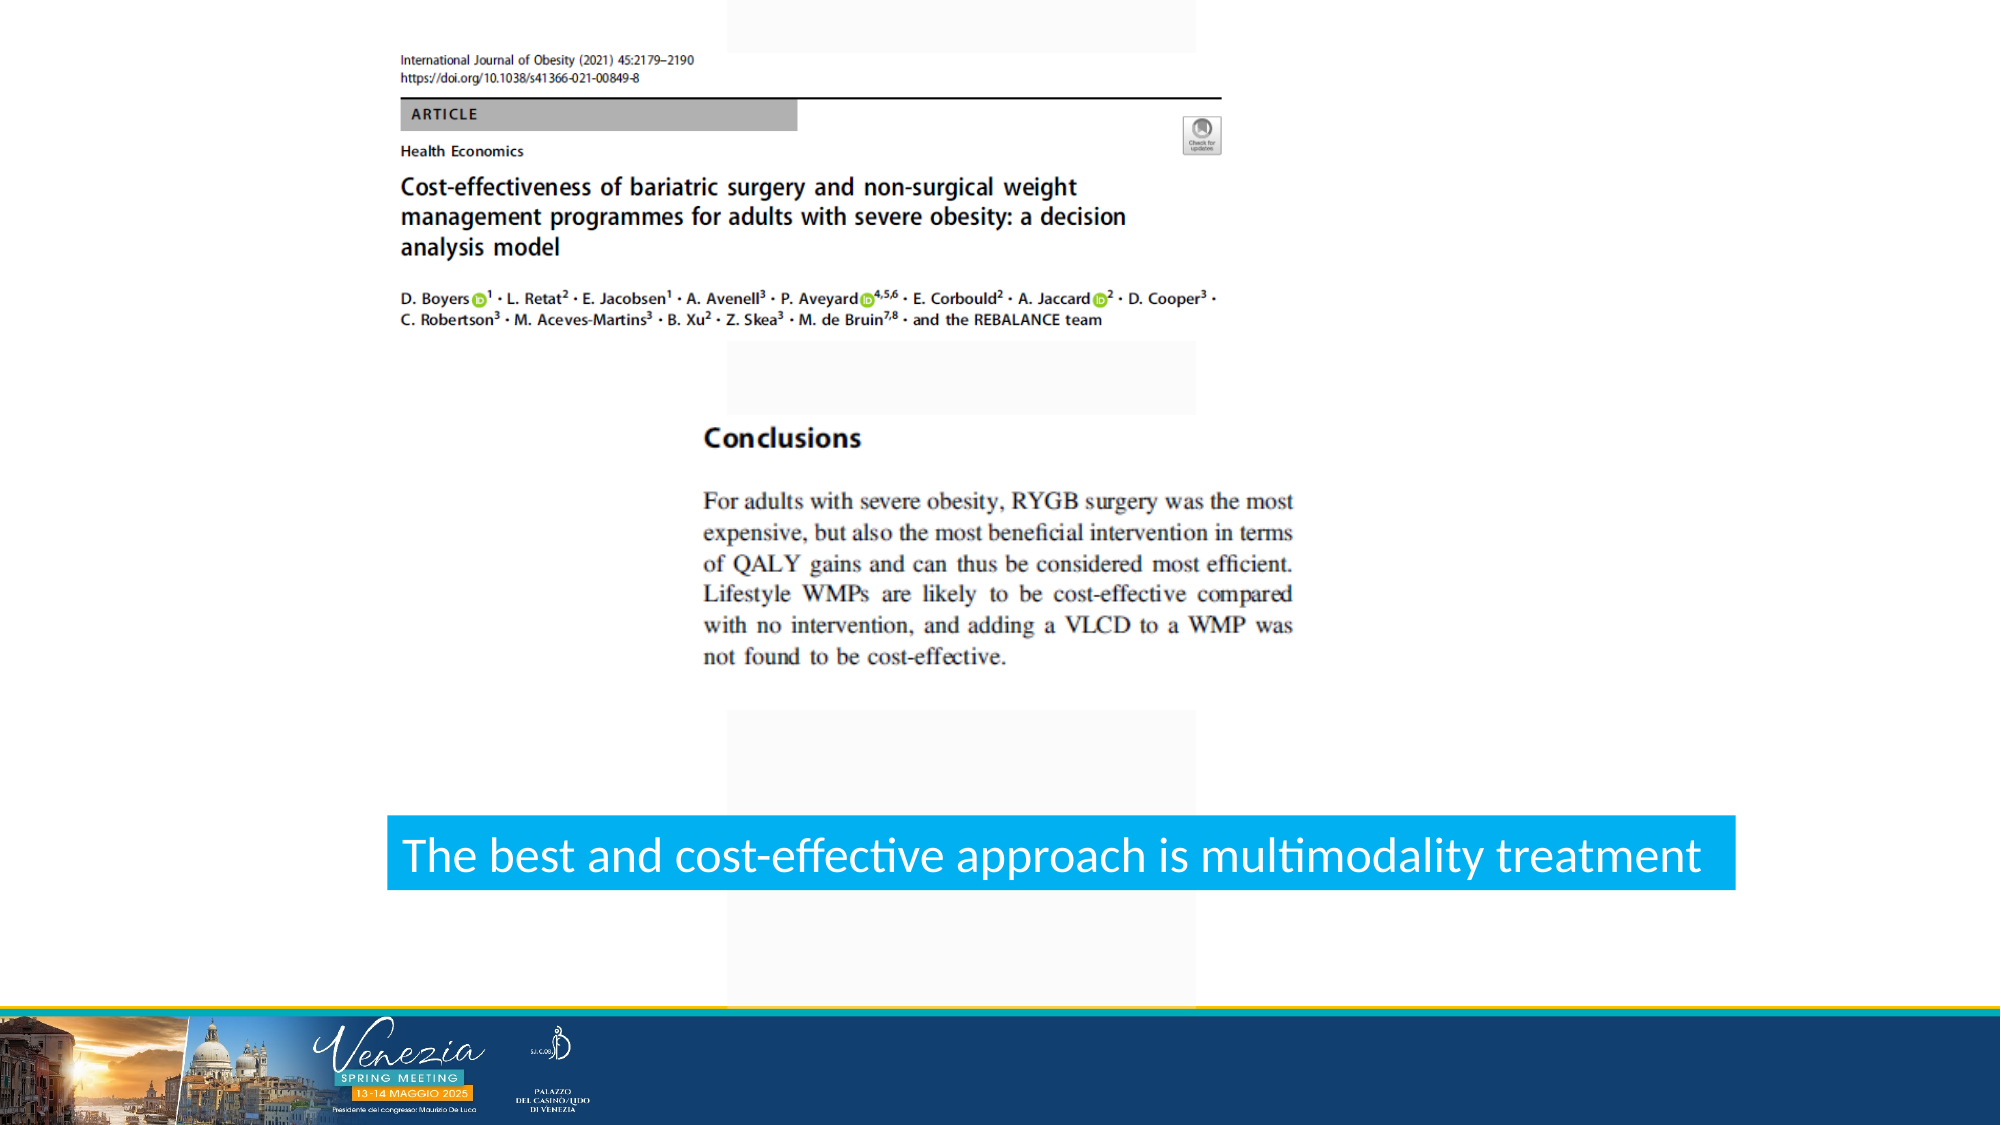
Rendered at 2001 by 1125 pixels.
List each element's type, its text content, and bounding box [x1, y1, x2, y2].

picture [684, 415, 1316, 710]
picture [386, 53, 1272, 341]
text_box The best and cost-effective approach is multimodality treatment [387, 815, 1736, 891]
picture [0, 1017, 609, 1125]
